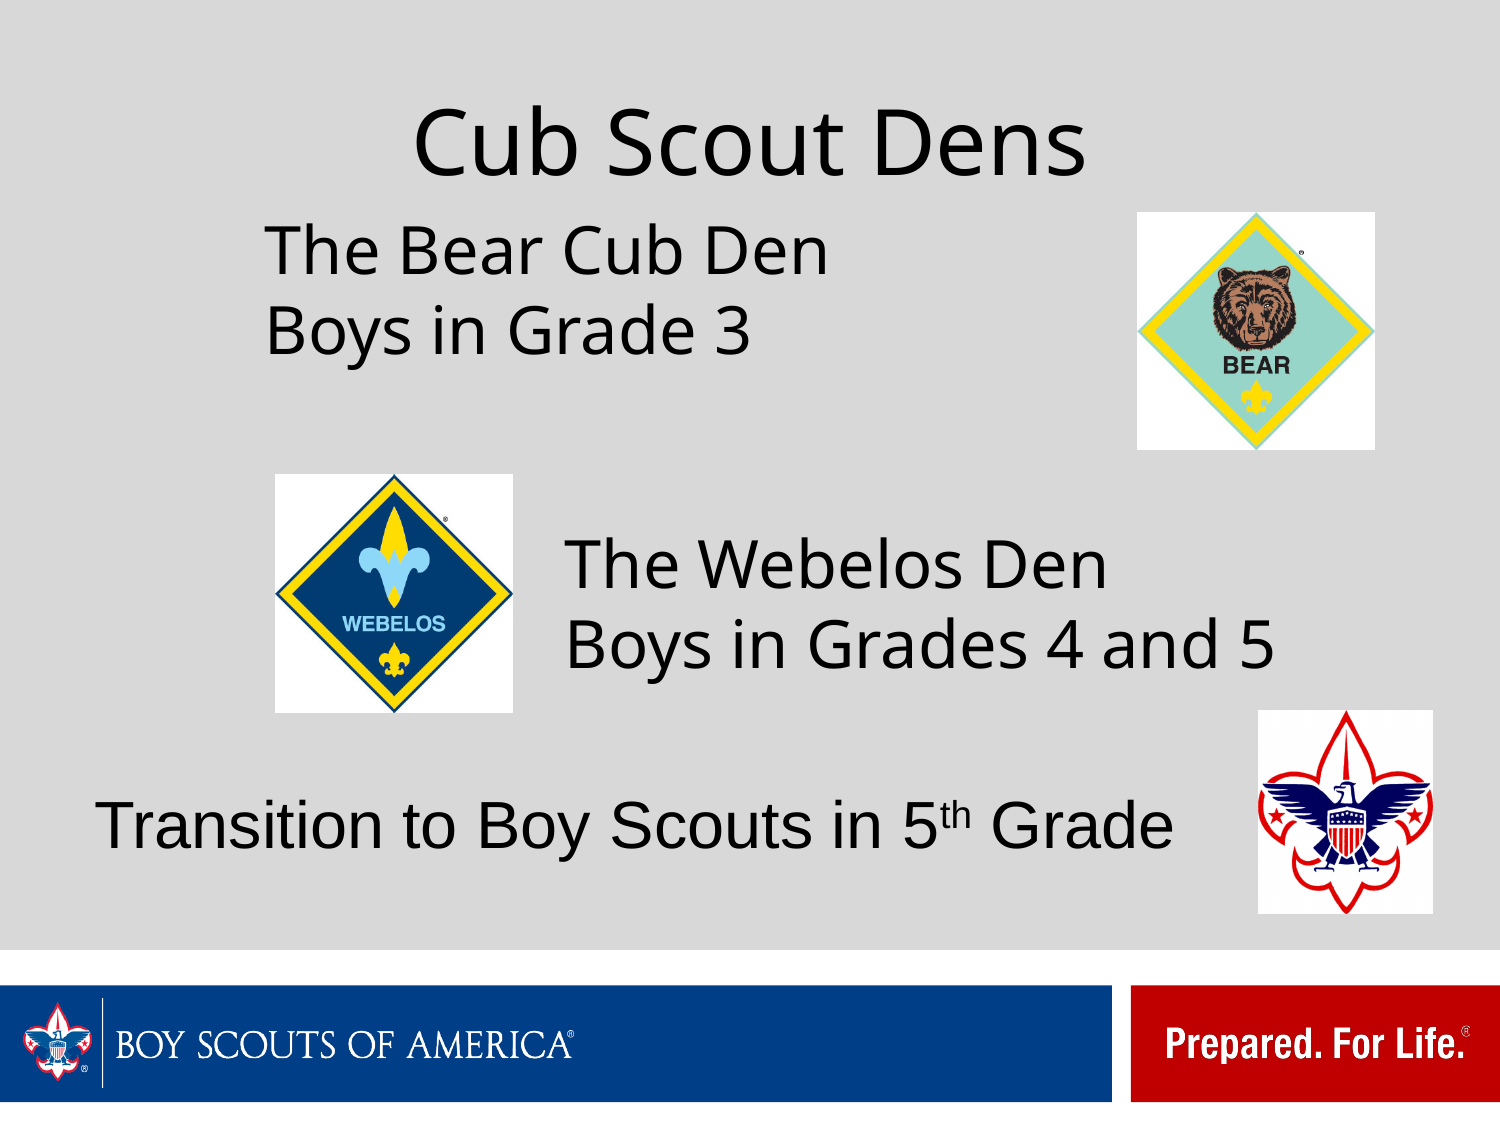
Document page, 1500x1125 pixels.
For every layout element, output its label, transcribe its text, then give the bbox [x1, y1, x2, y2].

title Cub Scout Dens [75, 45, 1425, 233]
text_box The Bear Cub Den Boys in Grade 3 [249, 199, 1100, 397]
picture [23, 998, 574, 1088]
picture [1167, 1025, 1470, 1064]
picture [274, 474, 513, 713]
text_box Transition to Boy Scouts in 5th Grade [79, 774, 1252, 871]
picture [1137, 212, 1376, 451]
picture [1257, 710, 1433, 914]
text_box The Webelos Den Boys in Grades 4 and 5 [549, 513, 1400, 711]
